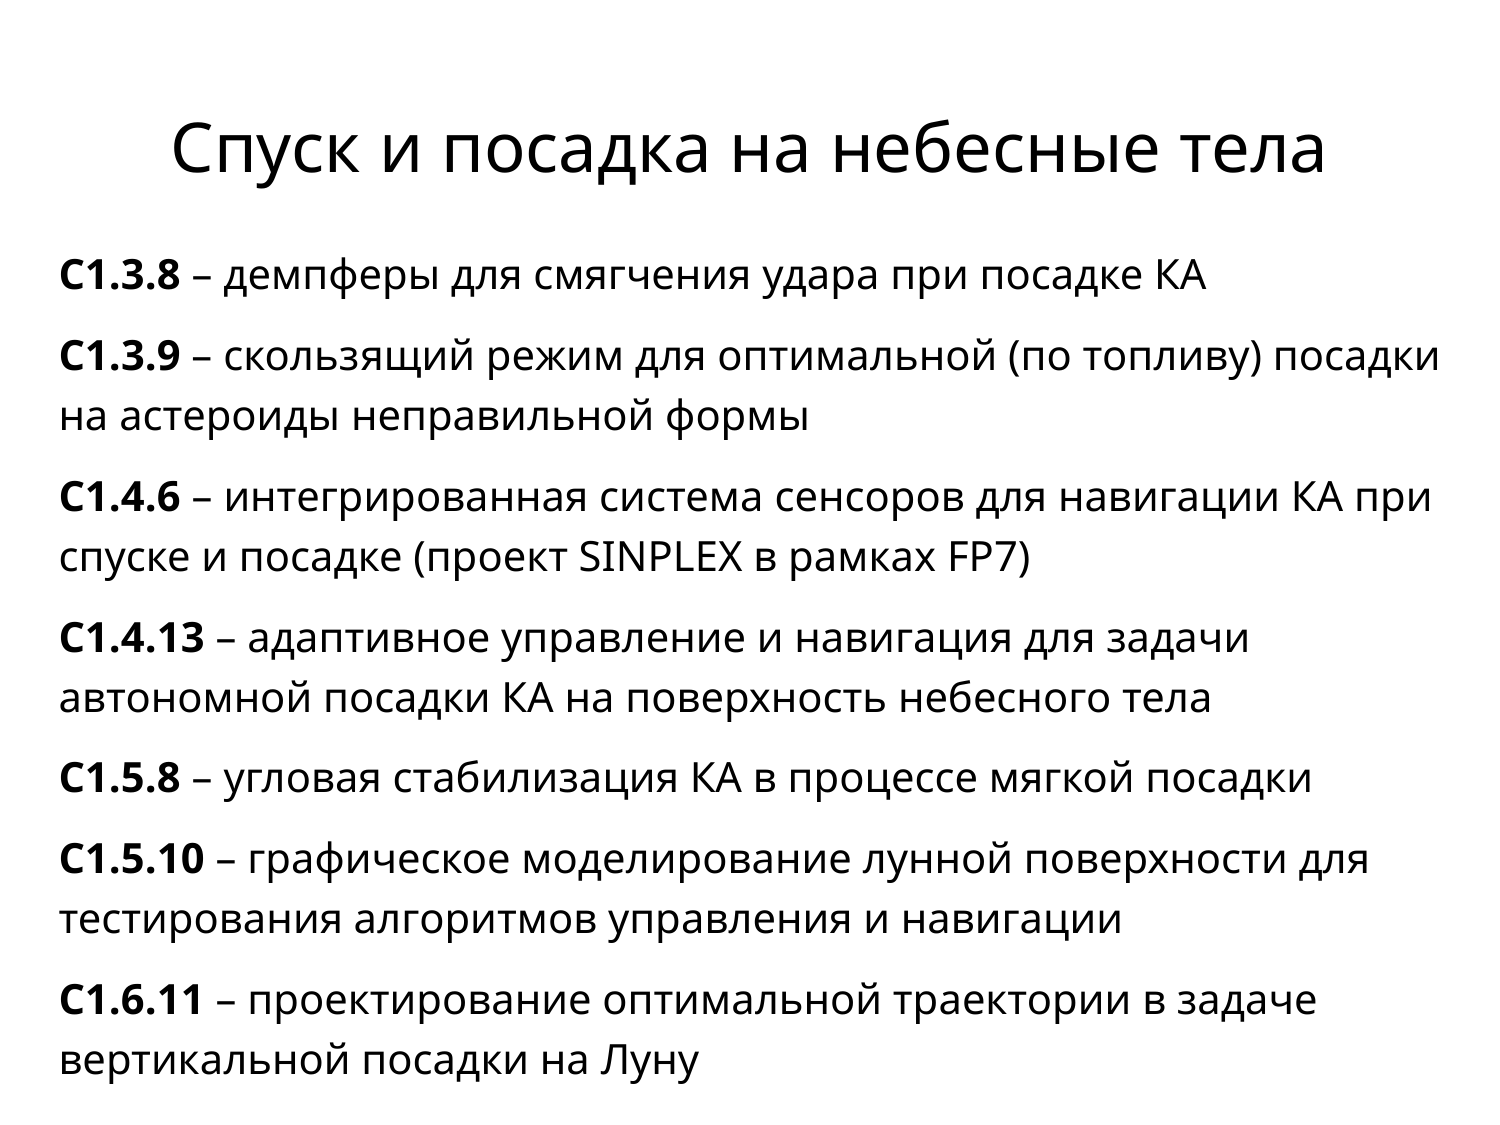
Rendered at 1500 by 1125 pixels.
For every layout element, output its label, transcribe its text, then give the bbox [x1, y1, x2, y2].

list С1.3.8 – демпферы для смягчения удара при посадке КА C1.3.9 – скользящий режим для оптимальной (по топливу) посадки на астероиды неправильной формы С1.4.6 – интегрированная система сенсоров для навигации КА при спуске и посадке (проект SINPLEX в рамках FP7) С1.4.13 – адаптивное управление и навигация для задачи автономной посадки КА на поверхность небесного тела С1.5.8 – угловая стабилизация КА в процессе мягкой посадки С1.5.10 – графическое моделирование лунной поверхности для тестирования алгоритмов управления и навигации С1.6.11 – проектирование оптимальной траектории в задаче вертикальной посадки на Луну [43, 230, 1461, 1079]
title Спуск и посадка на небесные тела [103, 59, 1397, 230]
